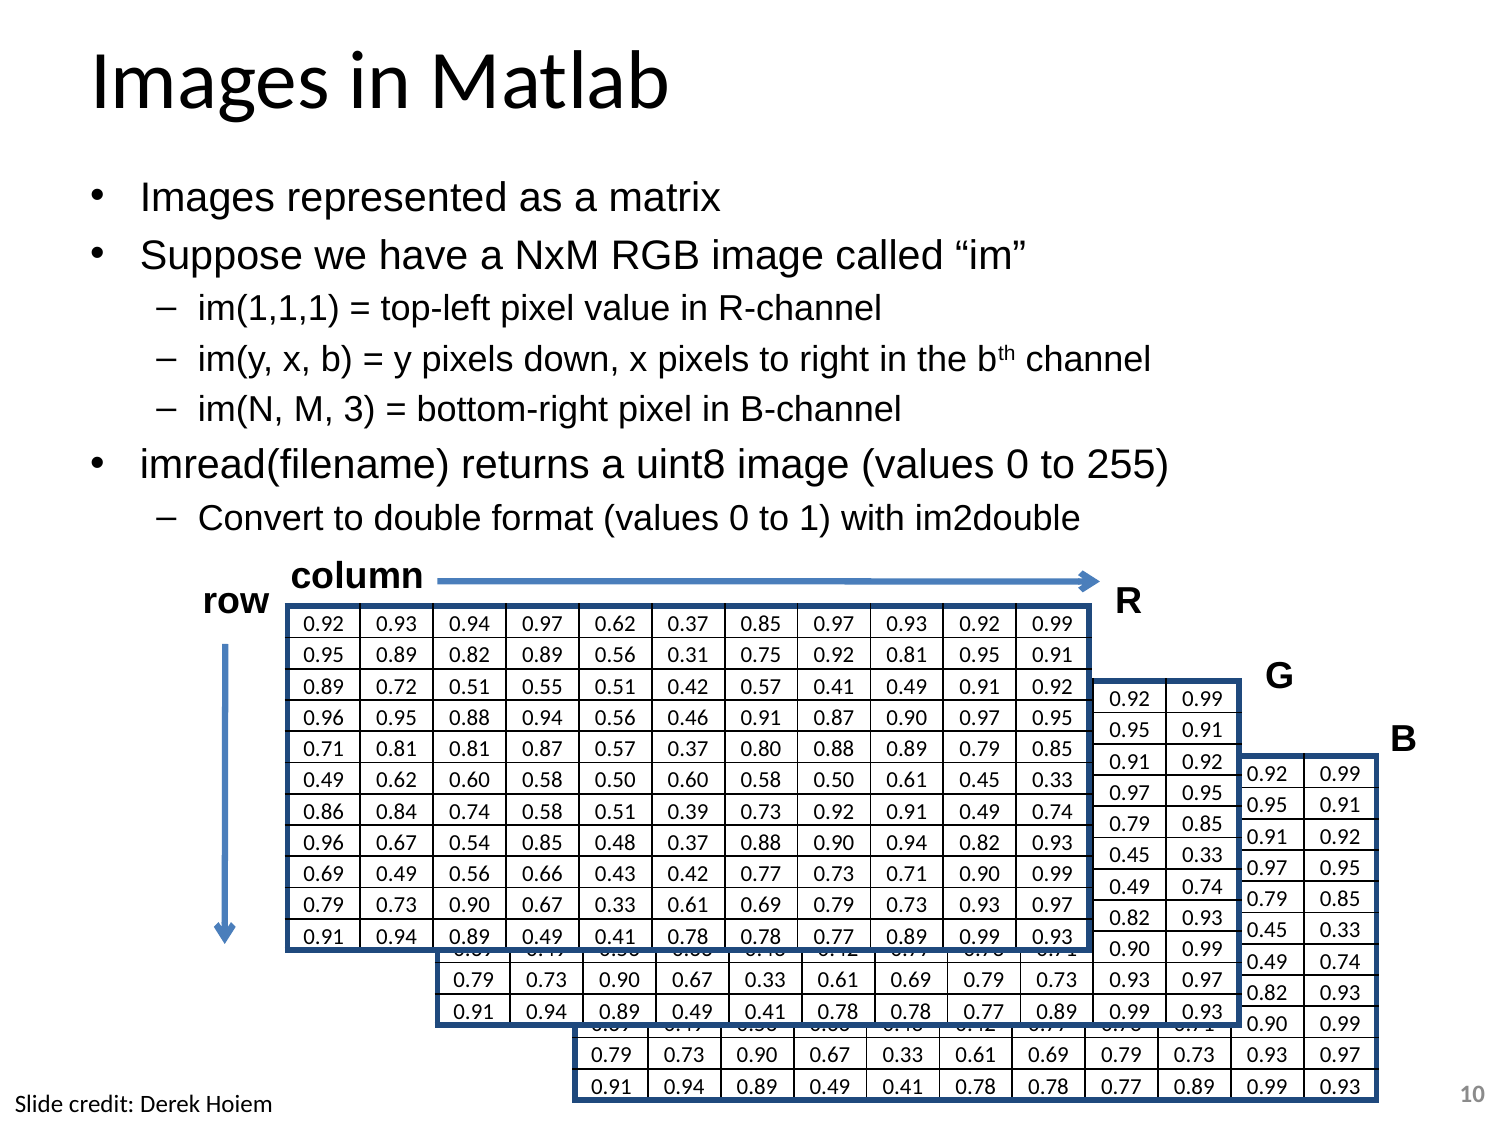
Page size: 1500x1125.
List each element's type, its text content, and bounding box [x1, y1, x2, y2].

table_cell 0.41 [730, 995, 801, 1022]
table_cell 0.49 [944, 795, 1015, 824]
table_cell 0.57 [726, 670, 797, 699]
table_cell 0.31 [653, 638, 724, 668]
table_cell 0.42 [803, 953, 874, 962]
table_cell 0.97 [1305, 1038, 1374, 1062]
table_cell 0.95 [361, 701, 432, 730]
table_cell 0.79 [798, 888, 870, 918]
table_header 0.97 [507, 609, 578, 637]
table_cell 0.73 [871, 888, 942, 918]
table_cell 0.78 [653, 920, 724, 947]
table_cell 0.81 [361, 732, 432, 762]
table_cell 0.77 [798, 920, 870, 947]
table_cell 0.90 [871, 701, 942, 730]
table_cell 0.71 [871, 857, 942, 887]
table_cell 0.94 [649, 1070, 720, 1097]
table_cell 0.41 [867, 1070, 939, 1097]
table_cell 0.89 [584, 995, 655, 1022]
table_cell 0.93 [1017, 920, 1086, 947]
table_cell 0.89 [361, 638, 432, 668]
table_cell 0.79 [1094, 807, 1165, 837]
table_cell 0.97 [1242, 851, 1303, 880]
text_box row [188, 568, 285, 629]
table_cell 0.89 [290, 670, 359, 699]
table_cell 0.33 [867, 1038, 939, 1068]
table_cell 0.88 [798, 732, 870, 762]
table_cell 0.67 [795, 1038, 866, 1068]
table_cell 0.33 [730, 963, 801, 993]
table_cell 0.99 [1094, 995, 1165, 1022]
table_cell 0.73 [726, 795, 797, 824]
table_cell 0.61 [803, 963, 874, 993]
table_cell 0.91 [871, 795, 942, 824]
table_cell 0.95 [1305, 851, 1374, 880]
table_cell 0.79 [1242, 882, 1303, 912]
table_cell 0.67 [507, 888, 578, 918]
table_cell 0.58 [507, 763, 578, 793]
table_cell 0.51 [580, 670, 651, 699]
table_cell 0.69 [726, 888, 797, 918]
table_cell 0.89 [434, 920, 505, 947]
table_cell 0.41 [798, 670, 870, 699]
table_cell 0.49 [290, 763, 359, 792]
table_cell 0.73 [511, 963, 582, 993]
table_cell 0.54 [434, 826, 505, 855]
table_cell 0.60 [434, 763, 505, 793]
table_header 0.92 [290, 609, 359, 637]
table_cell 0.92 [1167, 745, 1236, 774]
table_cell 0.86 [290, 804, 359, 824]
table_cell 0.79 [948, 963, 1020, 993]
table_cell 0.49 [871, 670, 942, 699]
table_cell 0.79 [578, 1038, 647, 1068]
table_cell 0.90 [798, 826, 870, 855]
table_cell 0.74 [1167, 870, 1236, 899]
table_cell 0.61 [871, 763, 942, 793]
table_header 0.62 [580, 609, 651, 637]
table_header 0.92 [1242, 759, 1303, 787]
table_cell 0.89 [1021, 995, 1092, 1022]
table_cell 0.58 [726, 763, 797, 793]
table_cell 0.74 [434, 795, 505, 824]
table_cell 0.95 [1094, 713, 1165, 743]
table_cell 0.89 [871, 920, 942, 947]
table_cell 0.93 [1094, 963, 1165, 993]
table_cell 0.92 [1017, 670, 1086, 699]
table_cell 0.66 [795, 1028, 866, 1037]
table_cell 0.77 [1086, 1070, 1149, 1097]
table_cell 0.93 [1305, 976, 1374, 1005]
table_cell 0.92 [1305, 820, 1374, 849]
table_cell 0.43 [730, 953, 801, 962]
table_cell 0.81 [434, 732, 505, 762]
table_cell 0.91 [290, 920, 359, 947]
table_cell 0.94 [361, 920, 432, 947]
table_cell [290, 795, 359, 801]
slide_number 10 [1149, 1062, 1500, 1123]
table_cell 0.87 [798, 701, 870, 730]
text_box B [1375, 706, 1433, 766]
table_header 0.99 [1017, 609, 1086, 637]
table_cell 0.33 [1017, 763, 1086, 793]
table_cell 0.78 [726, 920, 797, 947]
table_cell 0.74 [1305, 945, 1374, 974]
table_cell 0.46 [653, 701, 724, 730]
table_cell 0.78 [940, 1070, 1011, 1097]
text_box Slide credit: Derek Hoiem [0, 1079, 413, 1125]
table_cell 0.77 [726, 857, 797, 887]
table_cell 0.95 [290, 638, 359, 668]
table_cell 0.69 [876, 963, 947, 993]
table_cell 0.73 [361, 888, 432, 918]
table_cell 0.93 [1167, 901, 1236, 930]
table_cell 0.91 [944, 670, 1015, 699]
table_cell 0.71 [1159, 1028, 1230, 1037]
table_cell 0.91 [726, 701, 797, 730]
table_cell 0.90 [944, 857, 1015, 887]
table_cell 0.42 [653, 857, 724, 887]
table_cell 0.94 [871, 826, 942, 855]
table_cell 0.97 [1017, 888, 1086, 918]
table_cell 0.45 [1094, 838, 1165, 868]
table_cell 0.87 [507, 732, 578, 762]
table_cell 0.91 [440, 995, 509, 1022]
table_cell 0.93 [944, 888, 1015, 918]
table_cell 0.90 [722, 1038, 793, 1068]
table_cell 0.75 [726, 638, 797, 668]
table_cell 0.55 [507, 670, 578, 699]
table_cell 0.45 [944, 763, 1015, 793]
table_cell 0.43 [580, 857, 651, 887]
table_cell 0.58 [507, 795, 578, 824]
table_cell 0.91 [1167, 713, 1236, 743]
table_cell 0.69 [290, 857, 359, 887]
table_cell 0.96 [290, 701, 359, 730]
table_cell 0.88 [726, 826, 797, 855]
table_cell 0.49 [1242, 945, 1303, 974]
table_cell [361, 795, 373, 801]
table_cell 0.94 [511, 995, 582, 1022]
table_cell 0.96 [290, 826, 359, 855]
table_header 0.85 [726, 609, 797, 637]
table_cell 0.99 [1167, 932, 1236, 962]
title Images in Matlab [74, 0, 1426, 151]
table_cell 0.77 [876, 953, 947, 962]
table_cell 0.90 [1232, 1007, 1303, 1037]
table_cell 0.97 [1094, 776, 1165, 805]
table_cell 0.73 [1021, 963, 1092, 993]
table_cell 0.95 [1167, 776, 1236, 805]
text_box column [275, 543, 440, 604]
table_cell 0.94 [507, 701, 578, 730]
table_cell 0.60 [653, 763, 724, 793]
text_box R [1100, 568, 1158, 629]
table_cell 0.78 [803, 995, 874, 1022]
table_cell 0.50 [798, 763, 870, 793]
table_cell 0.85 [1167, 807, 1236, 837]
table_cell 0.73 [1086, 1028, 1157, 1037]
table_cell 0.42 [653, 670, 724, 699]
table_cell 0.91 [1242, 820, 1303, 849]
table_cell 0.56 [580, 701, 651, 730]
table_header 0.93 [361, 609, 432, 637]
table_cell 0.93 [1017, 826, 1086, 855]
table_cell 0.66 [657, 953, 728, 962]
table_cell 0.85 [507, 826, 578, 855]
table_cell 0.79 [440, 963, 509, 993]
table_cell 0.48 [580, 826, 651, 855]
table_cell 0.61 [653, 888, 724, 918]
table_cell 0.99 [1017, 857, 1086, 887]
table_cell 0.69 [1013, 1038, 1084, 1068]
table_cell 0.49 [657, 995, 728, 1022]
table_cell 0.72 [361, 670, 432, 699]
table_cell 0.93 [1167, 995, 1236, 1022]
table_cell 0.88 [434, 701, 505, 730]
table_header 0.92 [1094, 684, 1165, 712]
table_cell 0.71 [290, 732, 359, 762]
table_cell 0.89 [507, 638, 578, 668]
table_cell 0.49 [507, 920, 578, 947]
table_header 0.37 [653, 609, 724, 637]
table_cell 0.95 [1242, 788, 1303, 818]
table_cell 0.89 [722, 1070, 793, 1097]
table_cell 0.56 [580, 638, 651, 668]
table_cell 0.37 [653, 826, 724, 855]
table_cell 0.57 [580, 732, 651, 762]
table_cell 0.66 [507, 857, 578, 887]
table_cell 0.50 [580, 763, 651, 793]
table_cell 0.82 [434, 638, 505, 668]
table_cell 0.79 [290, 888, 359, 918]
table_cell 0.95 [944, 638, 1015, 668]
table_cell 0.43 [867, 1028, 939, 1037]
table_cell 0.77 [1013, 1028, 1084, 1037]
table_cell 0.80 [726, 732, 797, 762]
table_cell 0.33 [1167, 838, 1236, 868]
table_cell 0.74 [1017, 795, 1086, 824]
table_cell 0.56 [434, 857, 505, 887]
table_cell 0.99 [944, 920, 1015, 947]
table_cell 0.49 [1094, 870, 1165, 899]
table_cell 0.73 [649, 1038, 720, 1068]
table_cell 0.73 [798, 857, 870, 887]
table_header 0.93 [871, 609, 942, 637]
table_cell 0.39 [653, 795, 724, 824]
table_cell 0.85 [1017, 732, 1086, 762]
table_cell 0.45 [1242, 913, 1303, 943]
table_cell 0.61 [940, 1038, 1011, 1068]
table_cell 0.92 [798, 795, 870, 824]
table_cell 0.33 [580, 888, 651, 918]
table_cell 0.79 [944, 732, 1015, 762]
table_cell 0.71 [1021, 953, 1092, 962]
table_cell 0.84 [361, 795, 432, 824]
table_cell 0.73 [948, 953, 1020, 962]
table_cell 0.91 [1094, 745, 1165, 774]
table_cell 0.33 [1305, 913, 1374, 943]
table_header 0.94 [434, 609, 505, 637]
table_cell 0.49 [361, 857, 432, 887]
table_cell 0.56 [584, 953, 655, 962]
table_header 0.99 [1305, 759, 1374, 787]
list Images represented as a matrix Suppose we have a NxM RGB image called “im” im(1,1,1) = top-left pixel value in R-channel im(y, x, b) = y pixels down, x pixels to right in the bth channel im(N, M, 3) = bottom-right pixel in B-channel imread(filename) returns a uint8 image (values 0 to 255) Convert to double format (values 0 to 1) with im2double [74, 162, 1426, 551]
table_cell 0.92 [798, 638, 870, 668]
table_cell 0.51 [580, 795, 651, 824]
table_cell 0.42 [940, 1028, 1011, 1037]
table_cell 0.82 [944, 826, 1015, 855]
table_cell 0.82 [1094, 901, 1165, 930]
table_cell 0.91 [1017, 638, 1086, 668]
table_header 0.97 [798, 609, 870, 637]
table_cell 0.93 [1232, 1038, 1303, 1062]
table_cell 0.67 [657, 963, 728, 993]
table_cell 0.49 [511, 953, 582, 962]
table_cell 0.77 [948, 995, 1020, 1022]
table_cell 0.37 [653, 732, 724, 762]
table_cell 0.69 [578, 1028, 647, 1037]
table_cell 0.97 [1167, 963, 1236, 993]
table_cell 0.78 [1013, 1070, 1084, 1097]
table_cell 0.49 [649, 1028, 720, 1037]
table_cell 0.99 [1305, 1007, 1374, 1037]
table_cell 0.78 [876, 995, 947, 1022]
table_header 0.99 [1167, 684, 1236, 712]
table_cell 0.90 [434, 888, 505, 918]
text_box G [1250, 643, 1310, 704]
table_cell 0.51 [434, 670, 505, 699]
table_header 0.92 [944, 609, 1015, 637]
table_cell 0.49 [795, 1070, 866, 1097]
table_cell 0.67 [361, 826, 432, 855]
table_cell 0.90 [1094, 932, 1165, 962]
table_cell 0.73 [1159, 1038, 1230, 1062]
table_cell 0.85 [1305, 882, 1374, 912]
table_cell 0.91 [1305, 788, 1374, 818]
table_cell 0.81 [871, 638, 942, 668]
table_cell 0.79 [1086, 1038, 1157, 1068]
table_cell 0.56 [722, 1028, 793, 1037]
table_cell 0.62 [361, 763, 432, 793]
table_cell 0.82 [1242, 976, 1303, 1005]
table_cell 0.97 [944, 701, 1015, 730]
table_cell 0.91 [578, 1070, 647, 1097]
table_cell 0.69 [440, 953, 509, 962]
table_cell 0.90 [584, 963, 655, 993]
table_cell 0.41 [580, 920, 651, 947]
table_cell 0.89 [871, 732, 942, 762]
table_cell 0.95 [1017, 701, 1086, 730]
